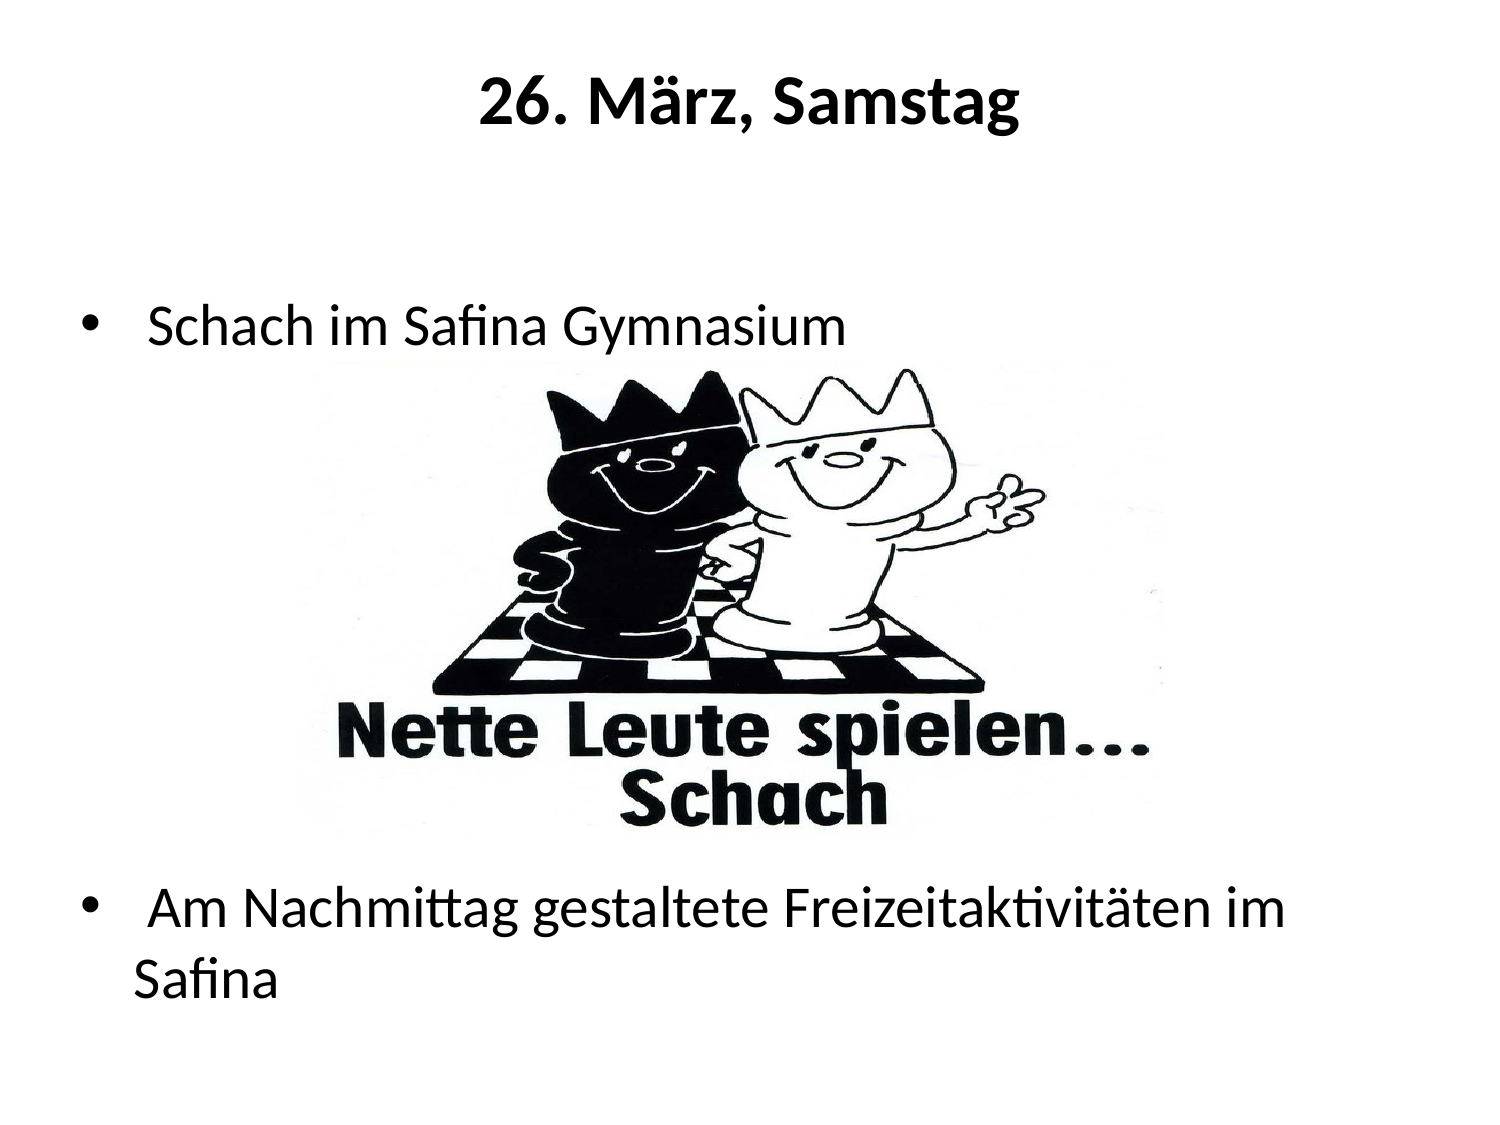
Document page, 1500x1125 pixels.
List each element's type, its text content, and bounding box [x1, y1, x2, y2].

picture [300, 361, 1164, 835]
list Schach im Safina Gymnasium Am Nachmittag gestaltete Freizeitaktivitäten im Safina [64, 278, 1415, 1022]
title 26. März, Samstag [75, 45, 1425, 233]
